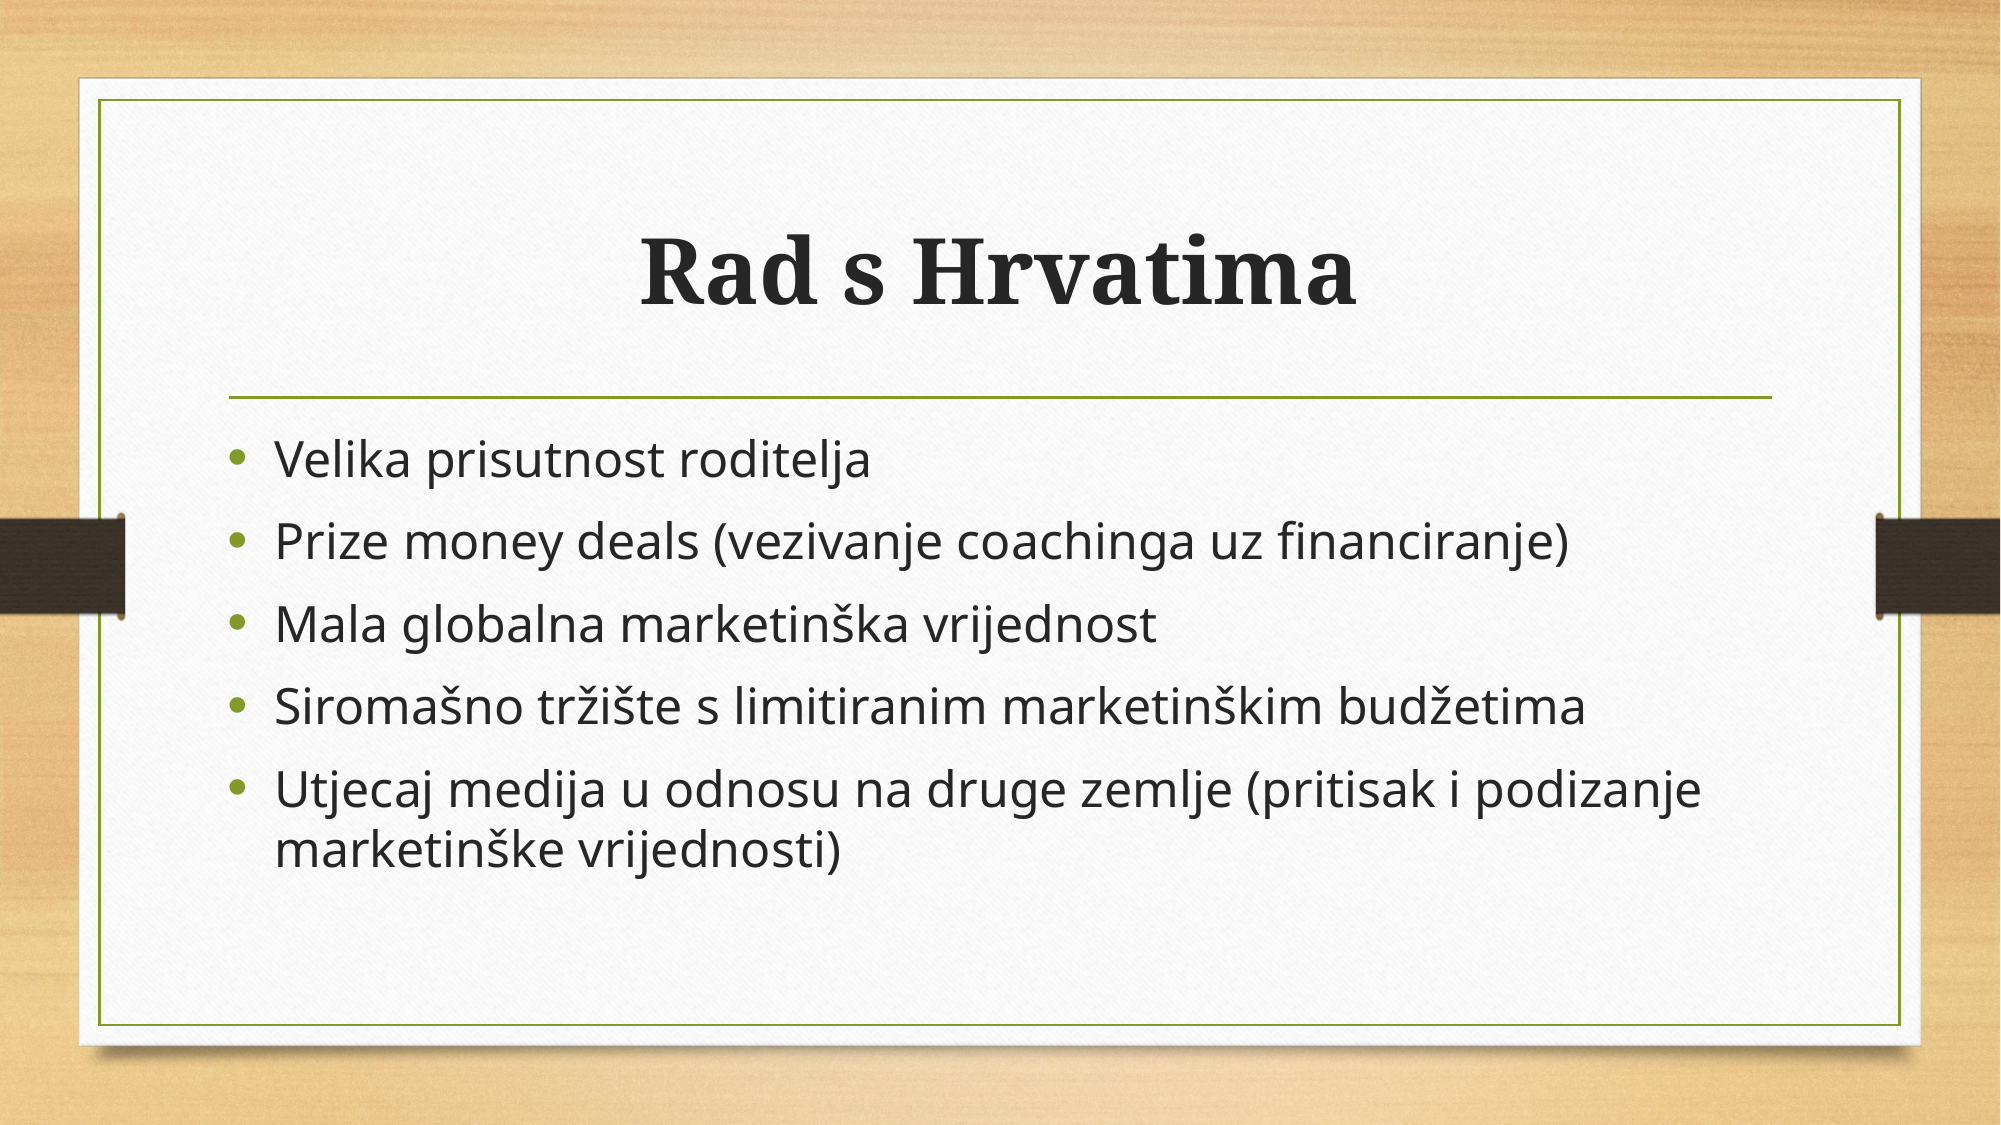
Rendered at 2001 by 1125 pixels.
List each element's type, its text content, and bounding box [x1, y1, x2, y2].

list Velika prisutnost roditelja Prize money deals (vezivanje coachinga uz financiranje) Mala globalna marketinška vrijednost Siromašno tržište s limitiranim marketinškim budžetima Utjecaj medija u odnosu na druge zemlje (pritisak i podizanje marketinške vrijednosti) [212, 419, 1788, 964]
title Rad s Hrvatima [212, 161, 1788, 375]
picture [0, 0, 2001, 1125]
